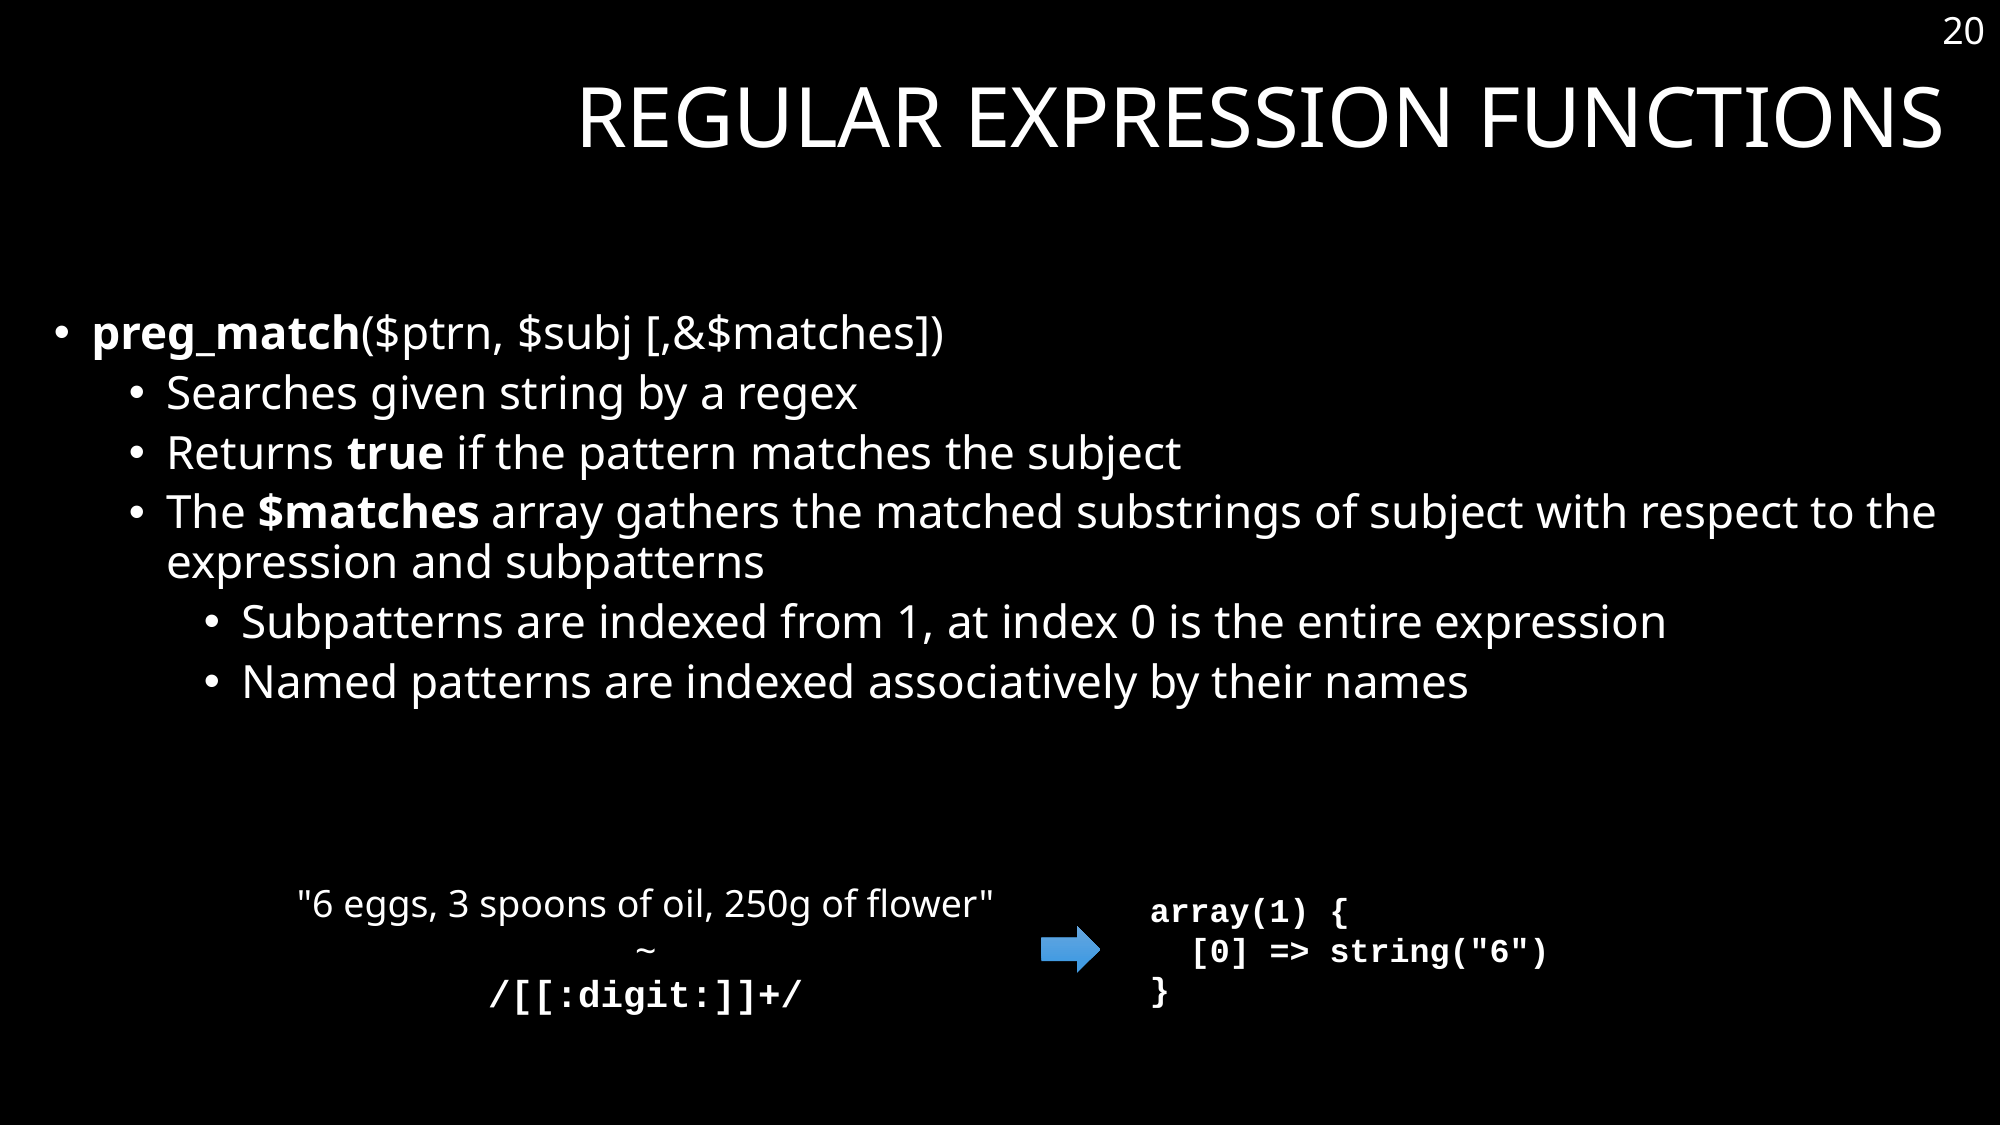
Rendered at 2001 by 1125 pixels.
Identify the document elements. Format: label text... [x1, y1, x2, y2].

list preg_match($ptrn, $subj [,&$matches]) Searches given string by a regex Returns true if the pattern matches the subject The $matches array gathers the matched substrings of subject with respect to the expression and subpatterns Subpatterns are indexed from 1, at index 0 is the entire expression Named patterns are indexed associatively by their names [39, 302, 1961, 740]
text_box array(1) { [0] => string("6") } [1134, 881, 1565, 1016]
text_box ~ [620, 919, 672, 979]
text_box /[[:digit:]]+/ [473, 963, 819, 1023]
title Regular Expression Functions [39, 68, 1961, 281]
text_box [1041, 926, 1101, 973]
text_box "6 eggs, 3 spoons of oil, 250g of flower" [282, 872, 1010, 933]
slide_number 20 [1567, 0, 2000, 60]
